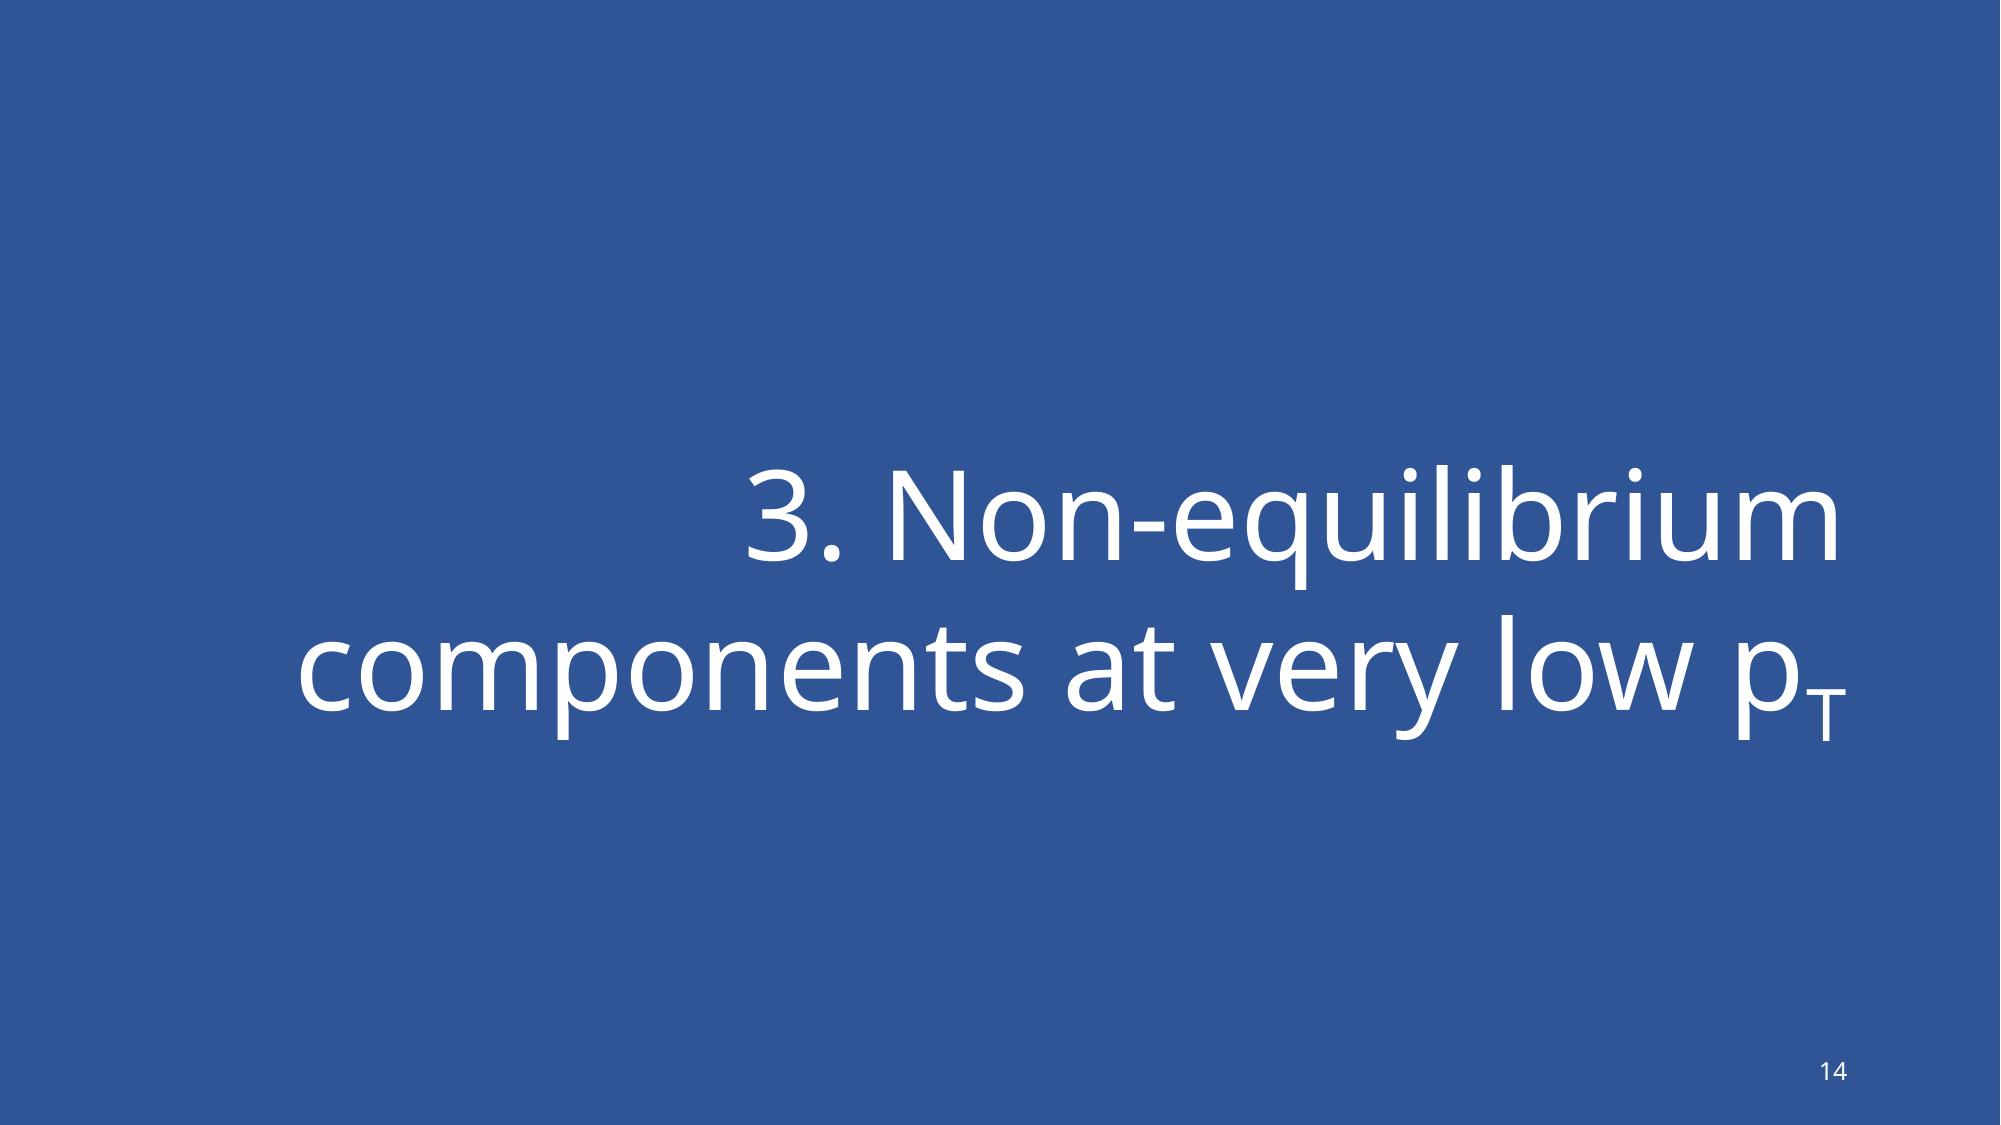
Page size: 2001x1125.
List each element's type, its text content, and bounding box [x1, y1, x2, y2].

slide_number 14 [1412, 1042, 1863, 1103]
title 3. Non-equilibrium components at very low pT [136, 280, 1862, 749]
